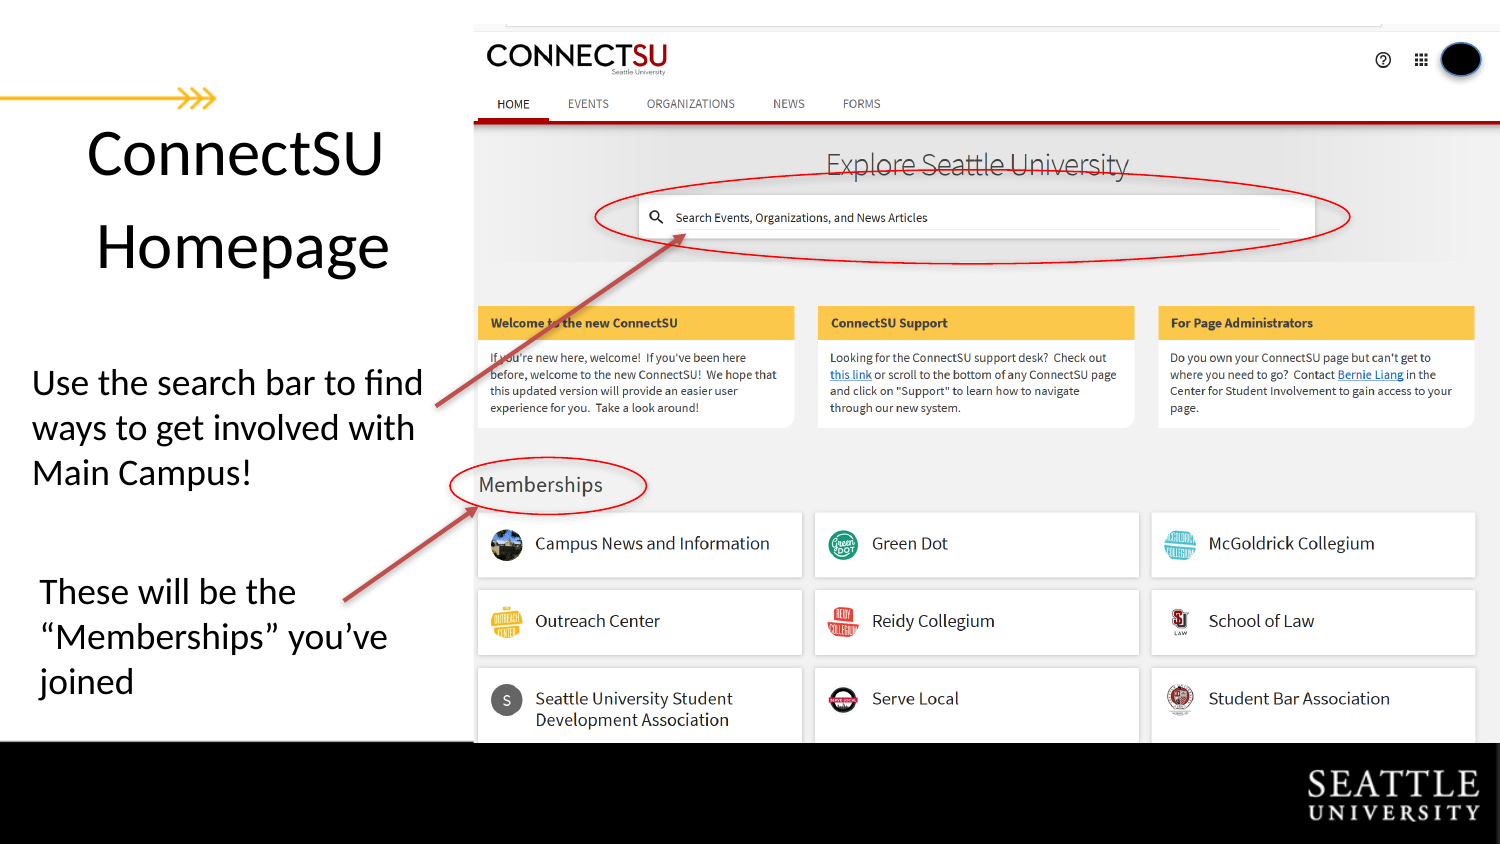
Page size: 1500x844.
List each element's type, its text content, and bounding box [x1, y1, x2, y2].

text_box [343, 505, 479, 602]
list ConnectSU Homepage [37, 101, 450, 333]
text_box Use the search bar to find ways to get involved with Main Campus! [17, 350, 444, 501]
picture [0, 0, 1500, 844]
text_box These will be the “Memberships” you’ve joined [24, 559, 436, 710]
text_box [435, 233, 687, 407]
text_box [449, 468, 468, 503]
